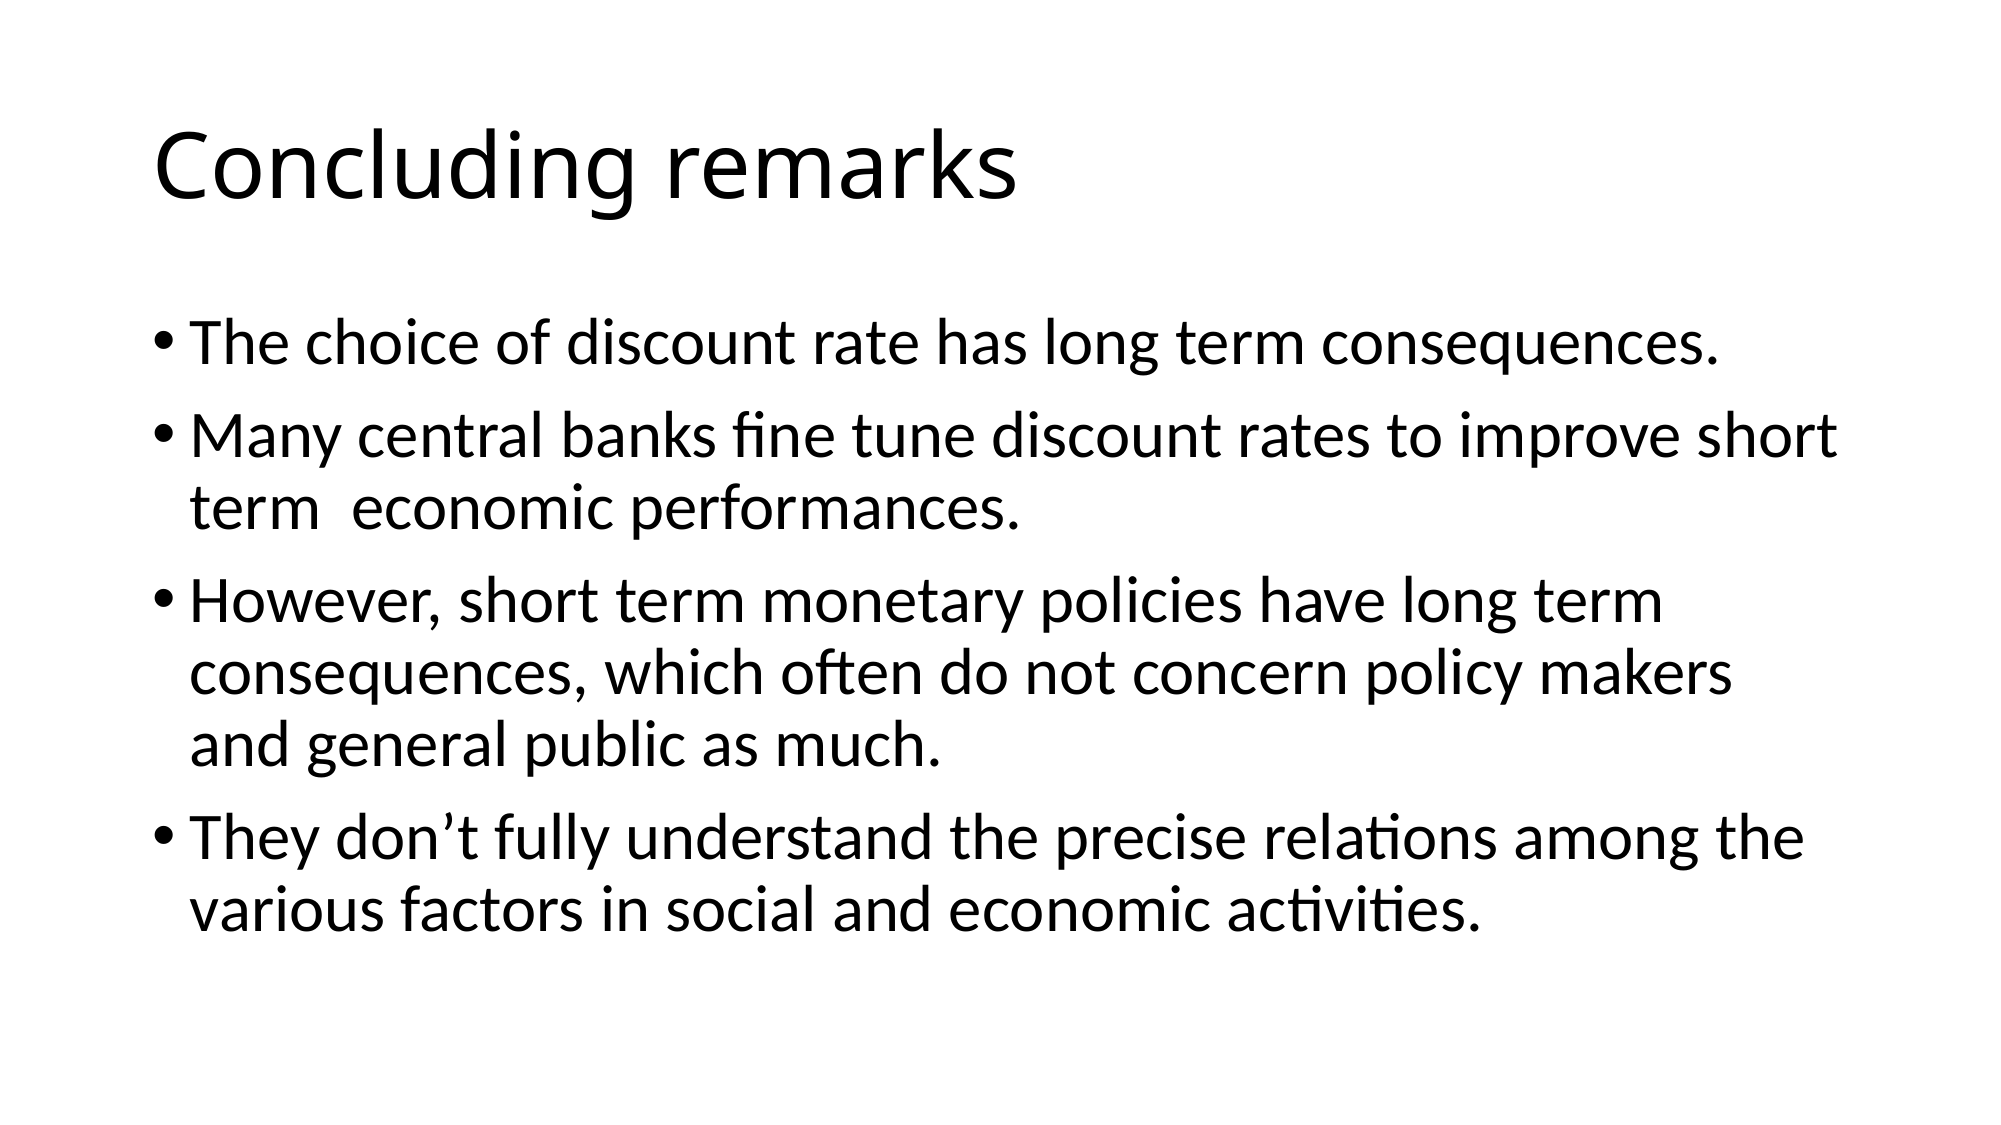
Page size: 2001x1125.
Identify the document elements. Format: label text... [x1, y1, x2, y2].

list The choice of discount rate has long term consequences. Many central banks fine tune discount rates to improve short term economic performances. However, short term monetary policies have long term consequences, which often do not concern policy makers and general public as much. They don’t fully understand the precise relations among the various factors in social and economic activities. [137, 299, 1863, 1014]
title Concluding remarks [137, 59, 1863, 278]
